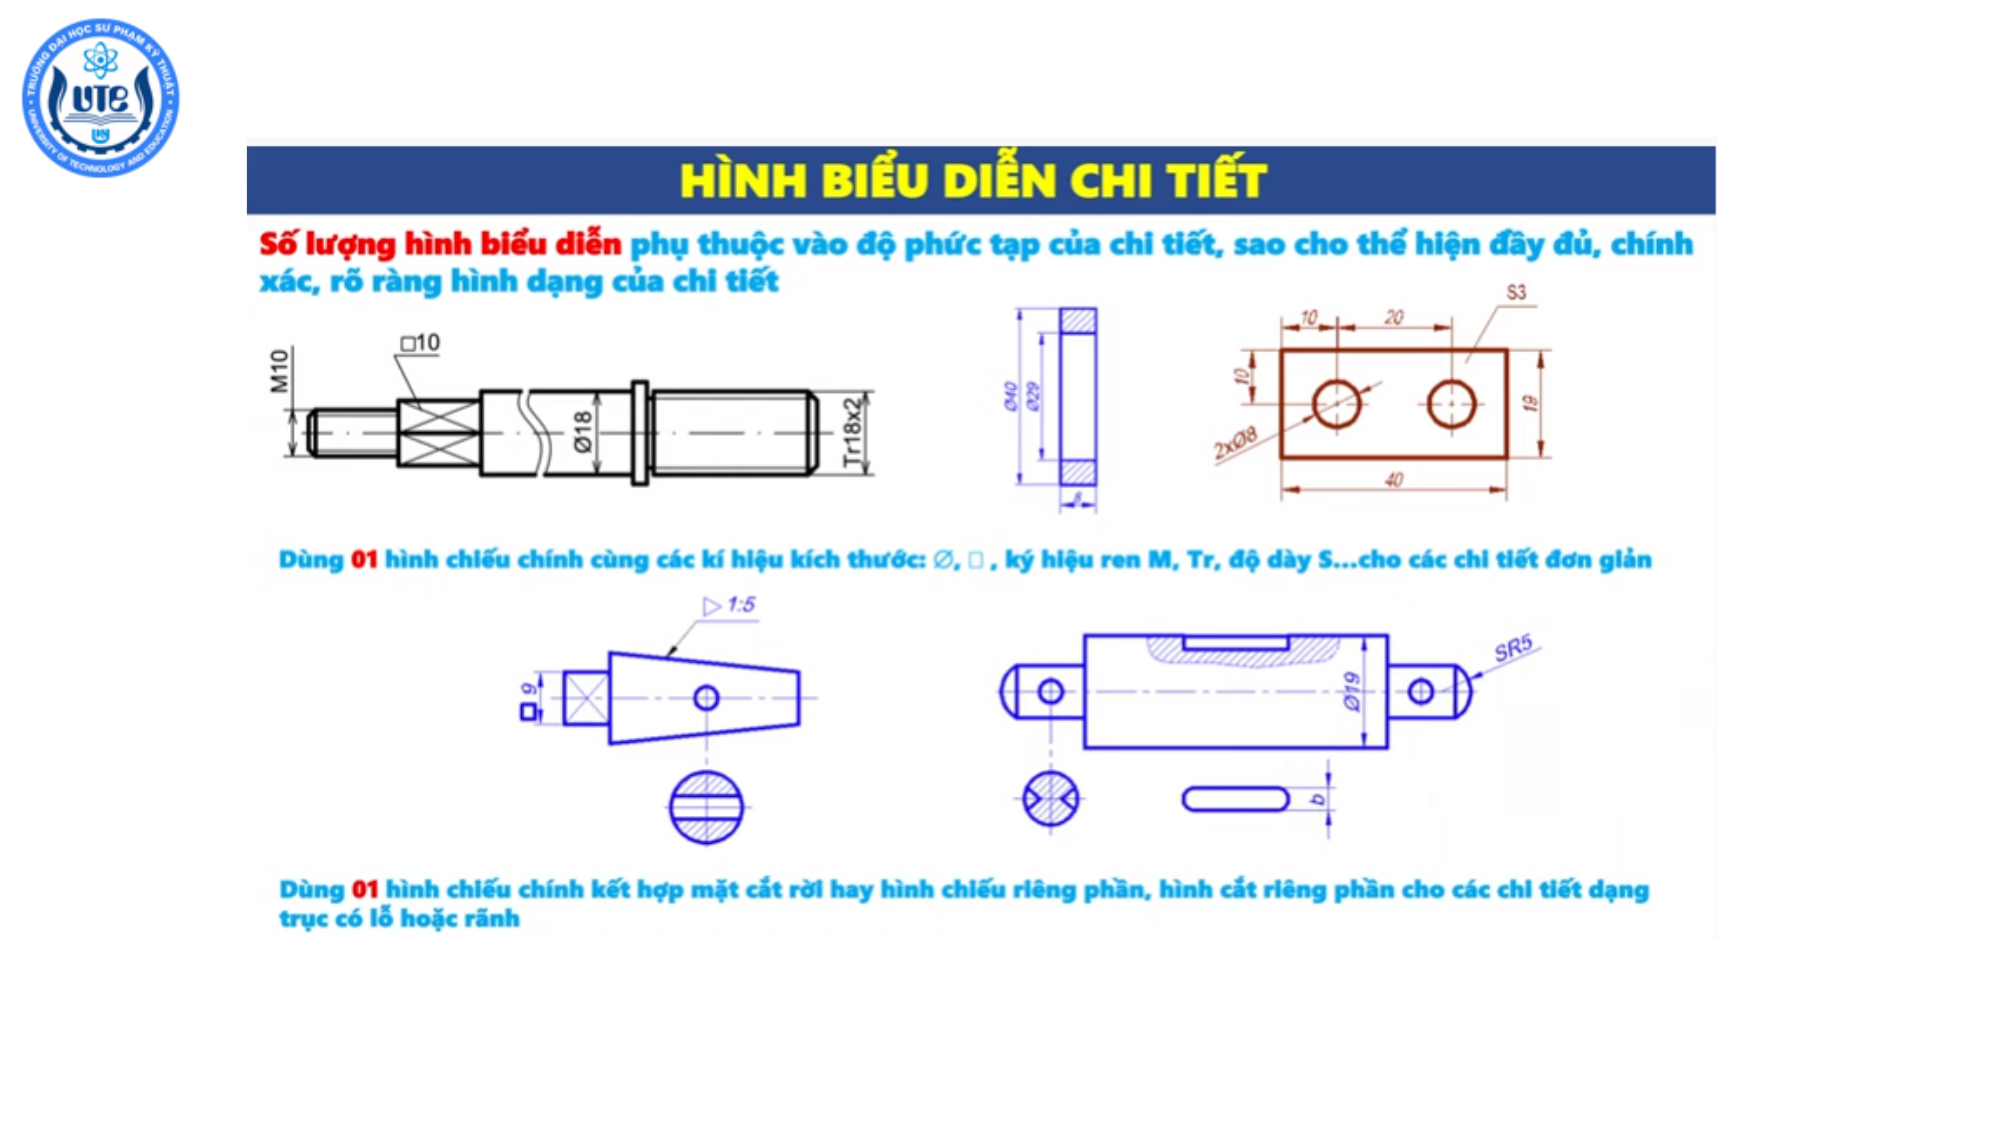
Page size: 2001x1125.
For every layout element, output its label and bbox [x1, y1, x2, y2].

picture [19, 8, 189, 192]
picture [246, 137, 1718, 938]
